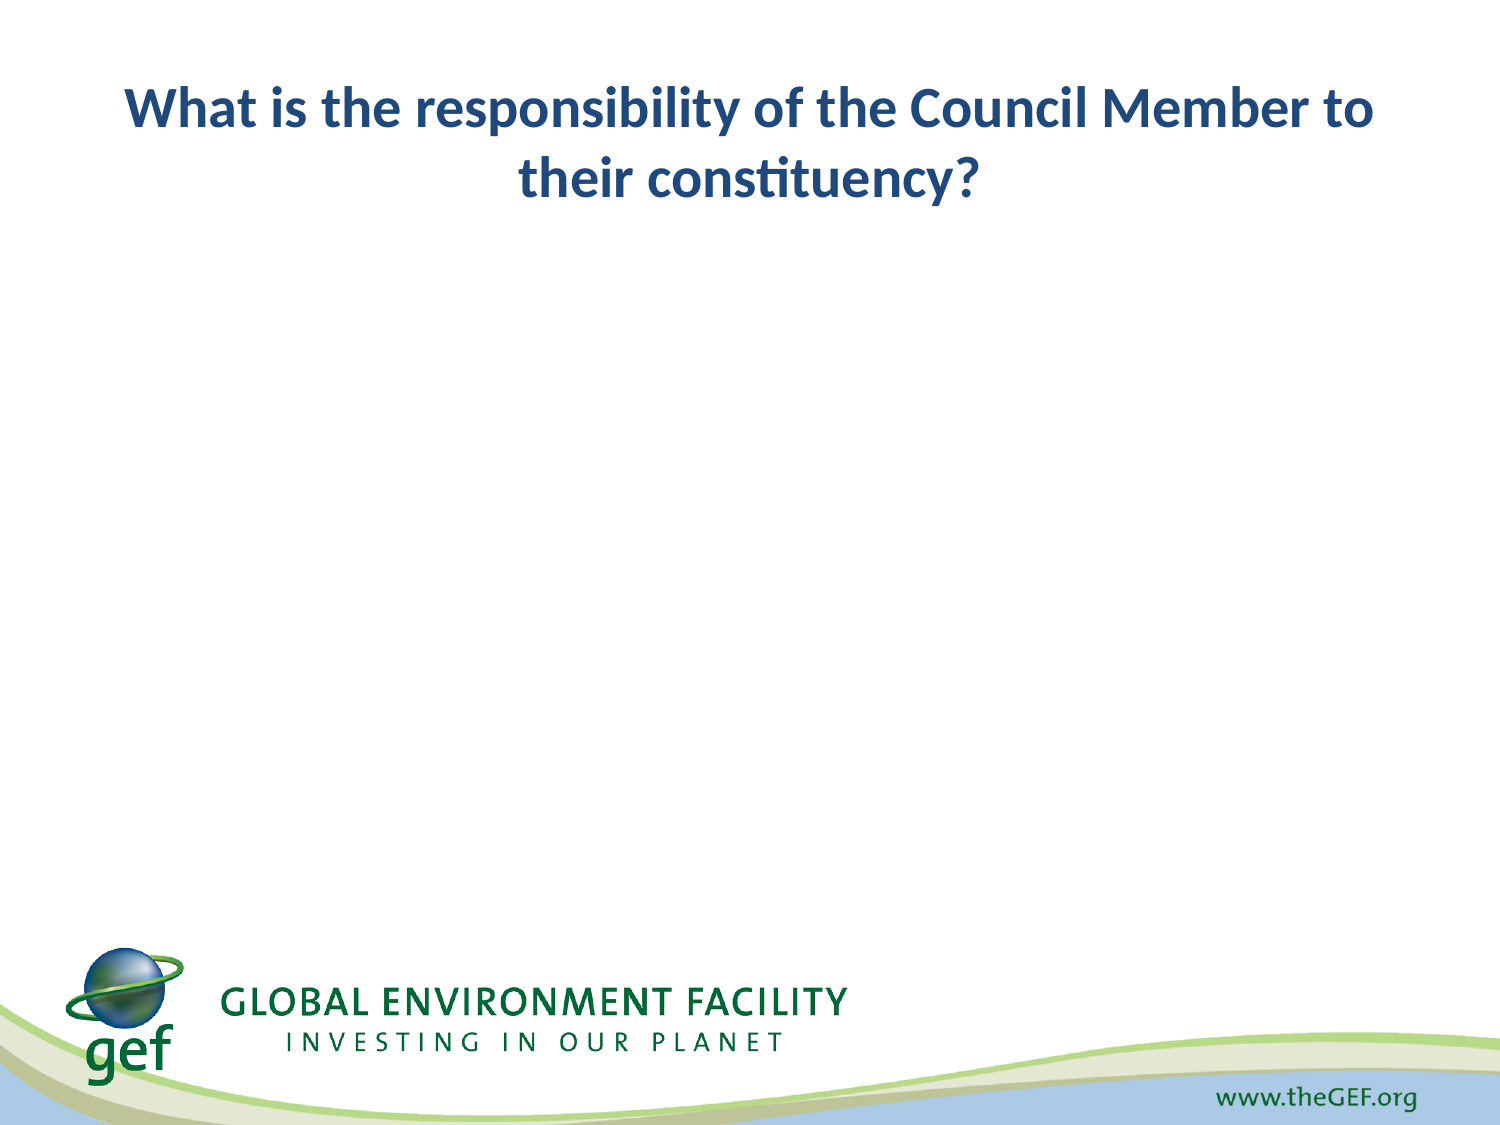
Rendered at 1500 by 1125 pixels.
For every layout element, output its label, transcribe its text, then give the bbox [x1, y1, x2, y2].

title What is the responsibility of the Council Member to their constituency? [74, 44, 1426, 233]
picture [0, 920, 1500, 1125]
